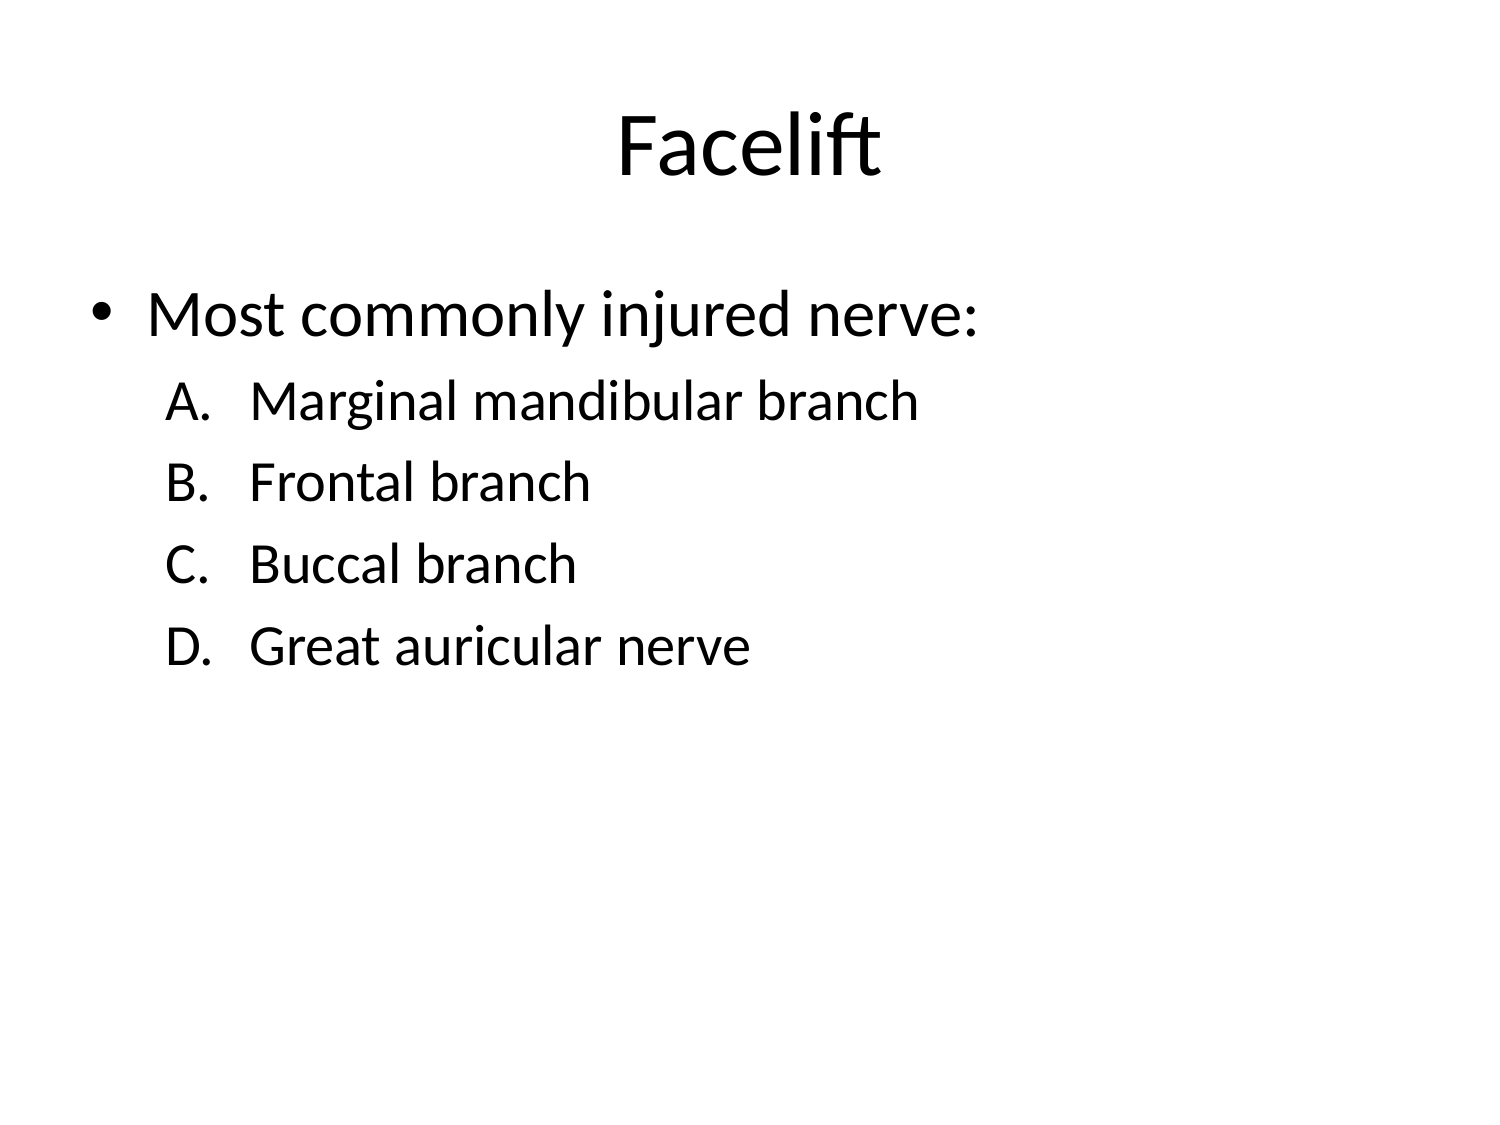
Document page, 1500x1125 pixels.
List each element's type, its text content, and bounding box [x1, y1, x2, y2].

list Most commonly injured nerve: Marginal mandibular branch Frontal branch Buccal branch Great auricular nerve [75, 262, 1425, 1005]
title Facelift [75, 45, 1425, 233]
